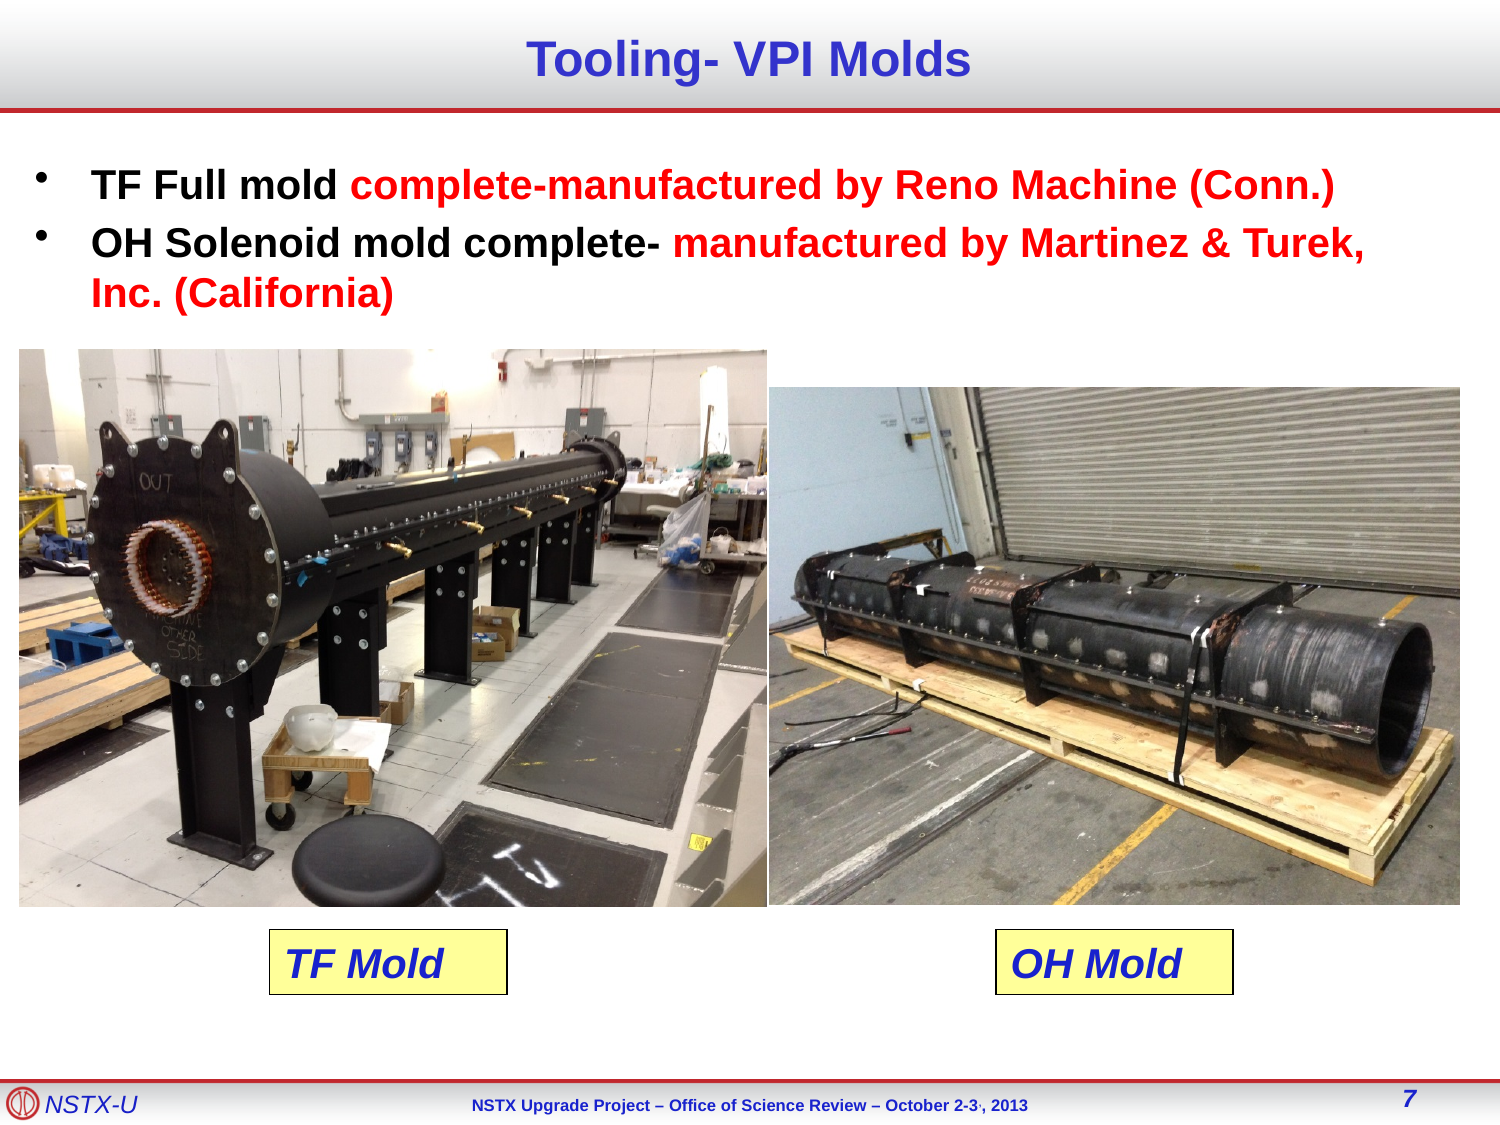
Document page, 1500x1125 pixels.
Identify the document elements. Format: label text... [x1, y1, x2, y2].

picture [0, 1079, 1500, 1125]
text_box TF Mold [269, 929, 507, 995]
picture [769, 387, 1460, 906]
title Tooling- VPI Molds [0, 0, 1500, 113]
list TF Full mold complete-manufactured by Reno Machine (Conn.) OH Solenoid mold complete- manufactured by Martinez & Turek, Inc. (California) [19, 149, 1420, 325]
picture [19, 348, 767, 908]
text_box OH Mold [995, 929, 1234, 995]
